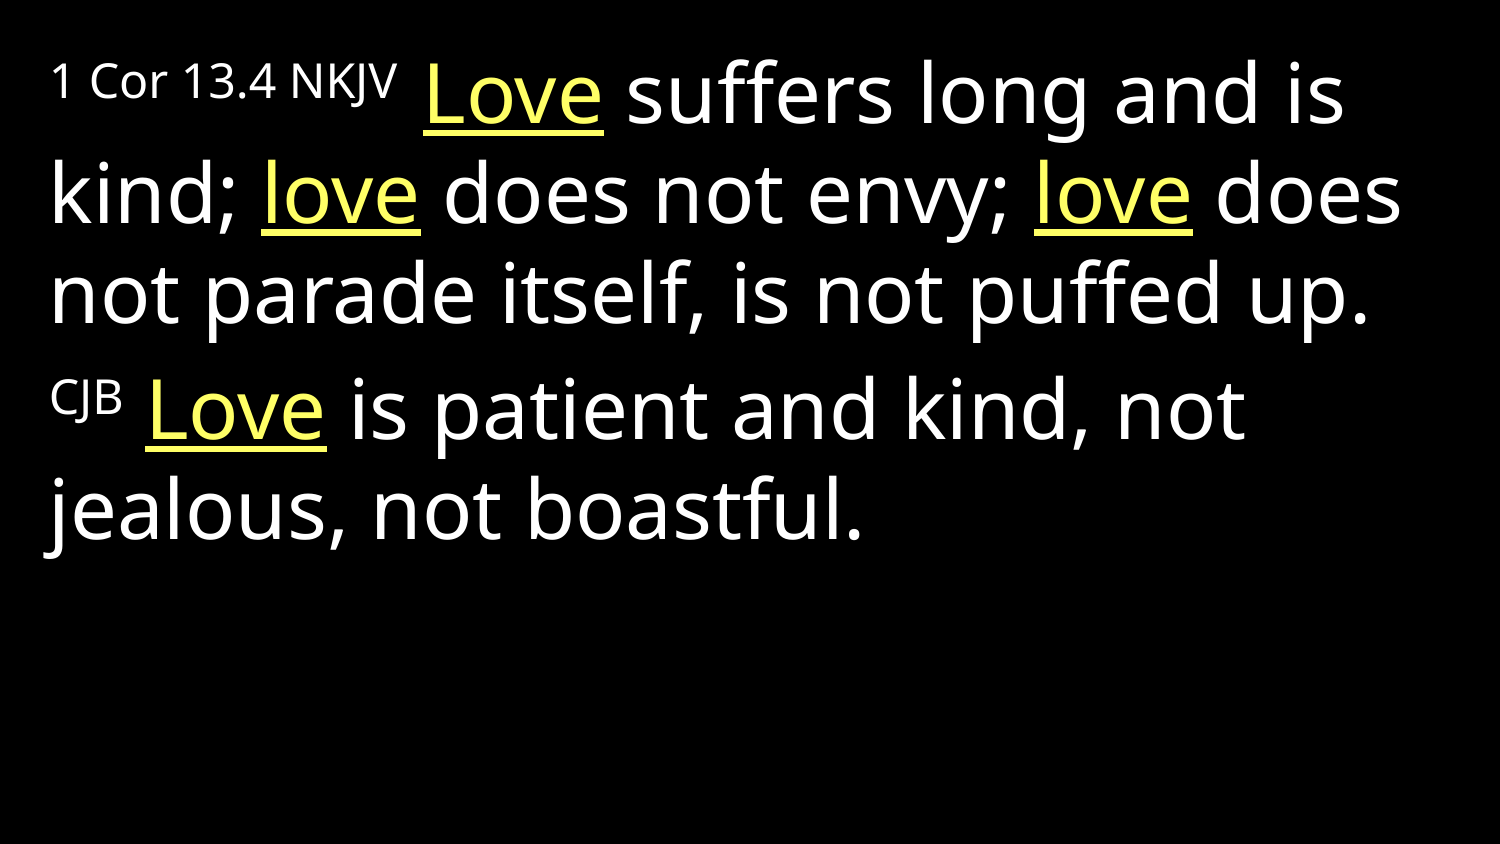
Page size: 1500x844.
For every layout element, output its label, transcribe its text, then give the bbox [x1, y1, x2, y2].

subtitle 1 Cor 13.4 NKJV Love suffers long and is kind; love does not envy; love does not parade itself, is not puffed up. CJB Love is patient and kind, not jealous, not boastful. [37, 34, 1463, 822]
